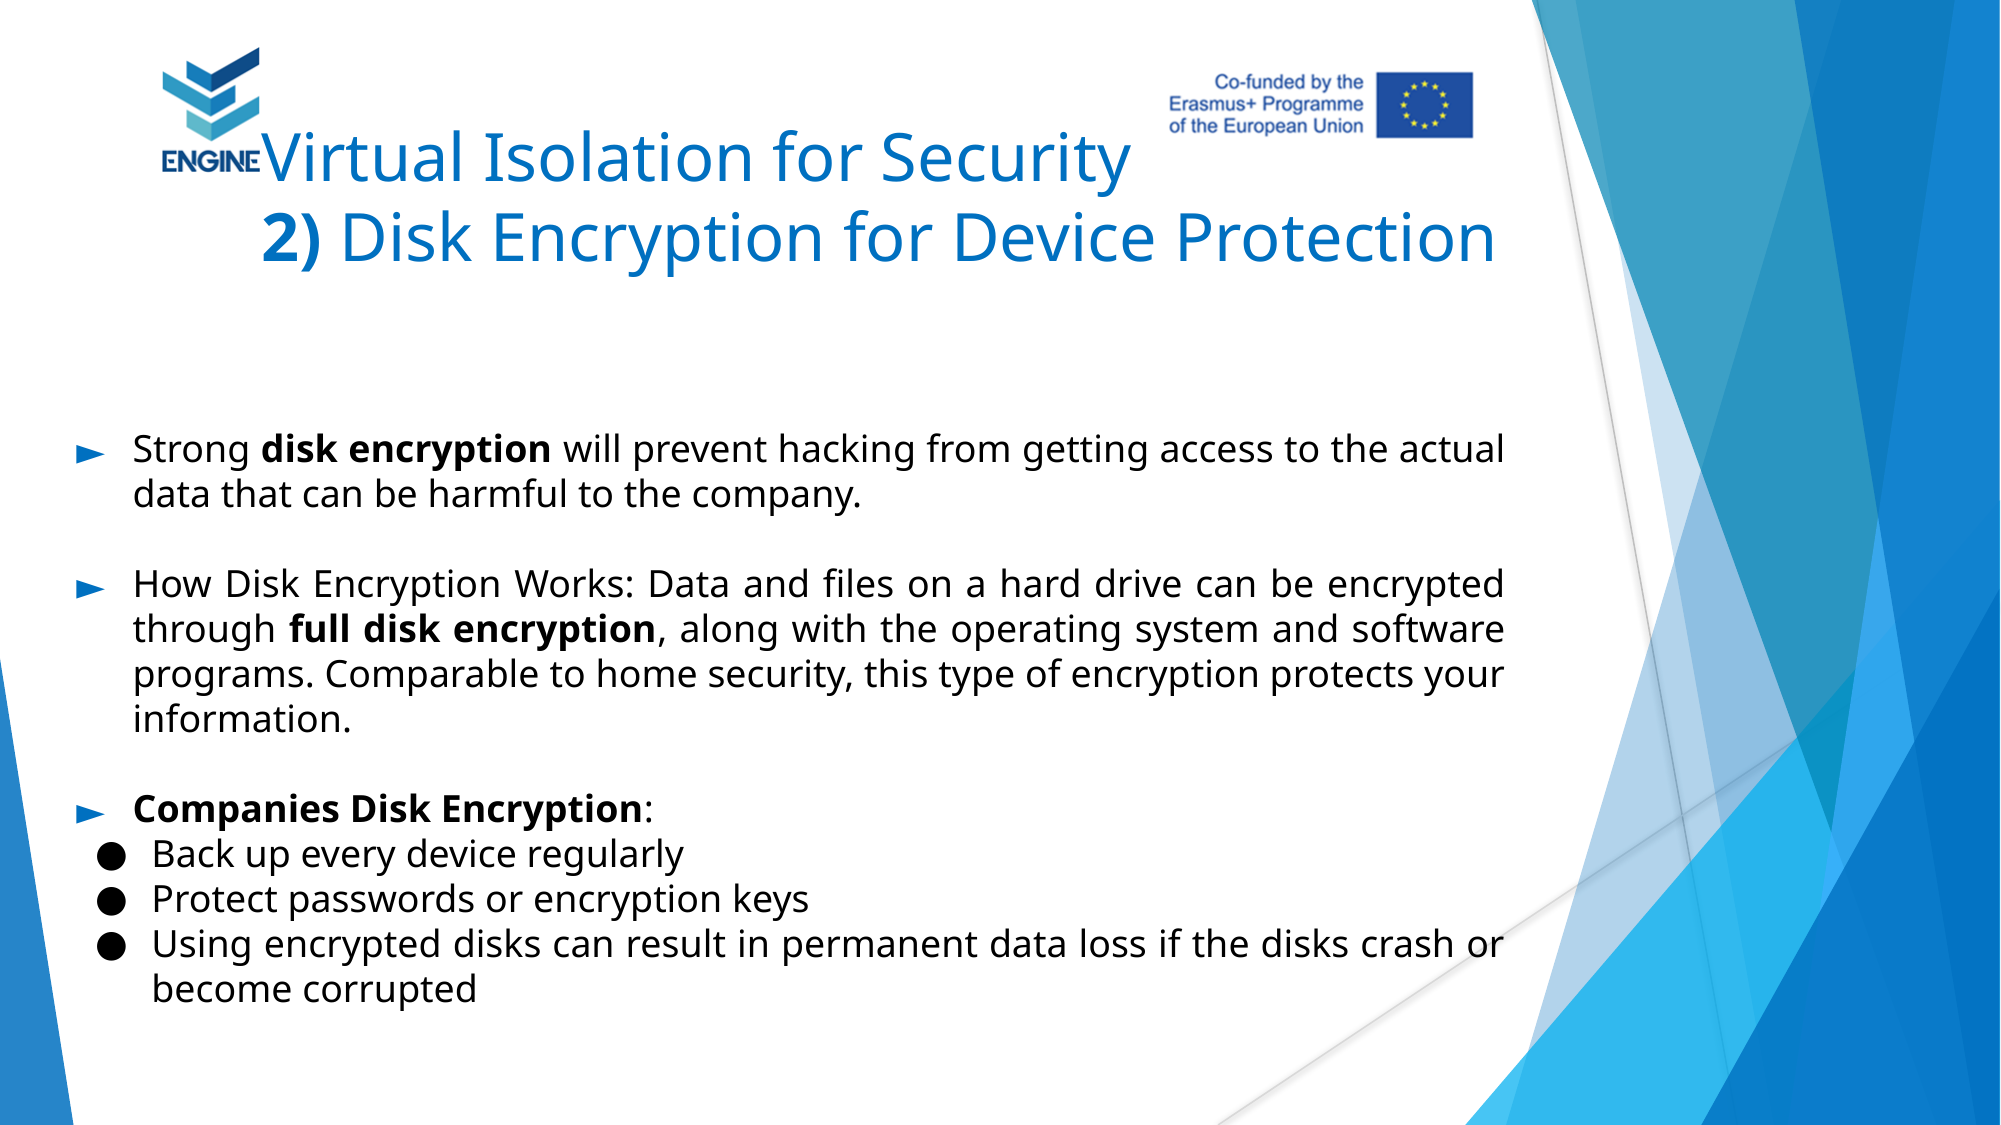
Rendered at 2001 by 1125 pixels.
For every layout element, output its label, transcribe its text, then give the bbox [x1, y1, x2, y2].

list Strong disk encryption will prevent hacking from getting access to the actual data that can be harmful to the company. How Disk Encryption Works: Data and files on a hard drive can be encrypted through full disk encryption, along with the operating system and software programs. Comparable to home security, this type of encryption protects your information. Companies Disk Encryption: Back up every device regularly Protect passwords or encryption keys Using encrypted disks can result in permanent data loss if the disks crash or become corrupted [61, 417, 1522, 1104]
title Virtual Isolation for Security 2) Disk Encryption for Device Protection [246, 173, 1707, 282]
picture [1046, 56, 1488, 154]
picture [161, 45, 261, 174]
